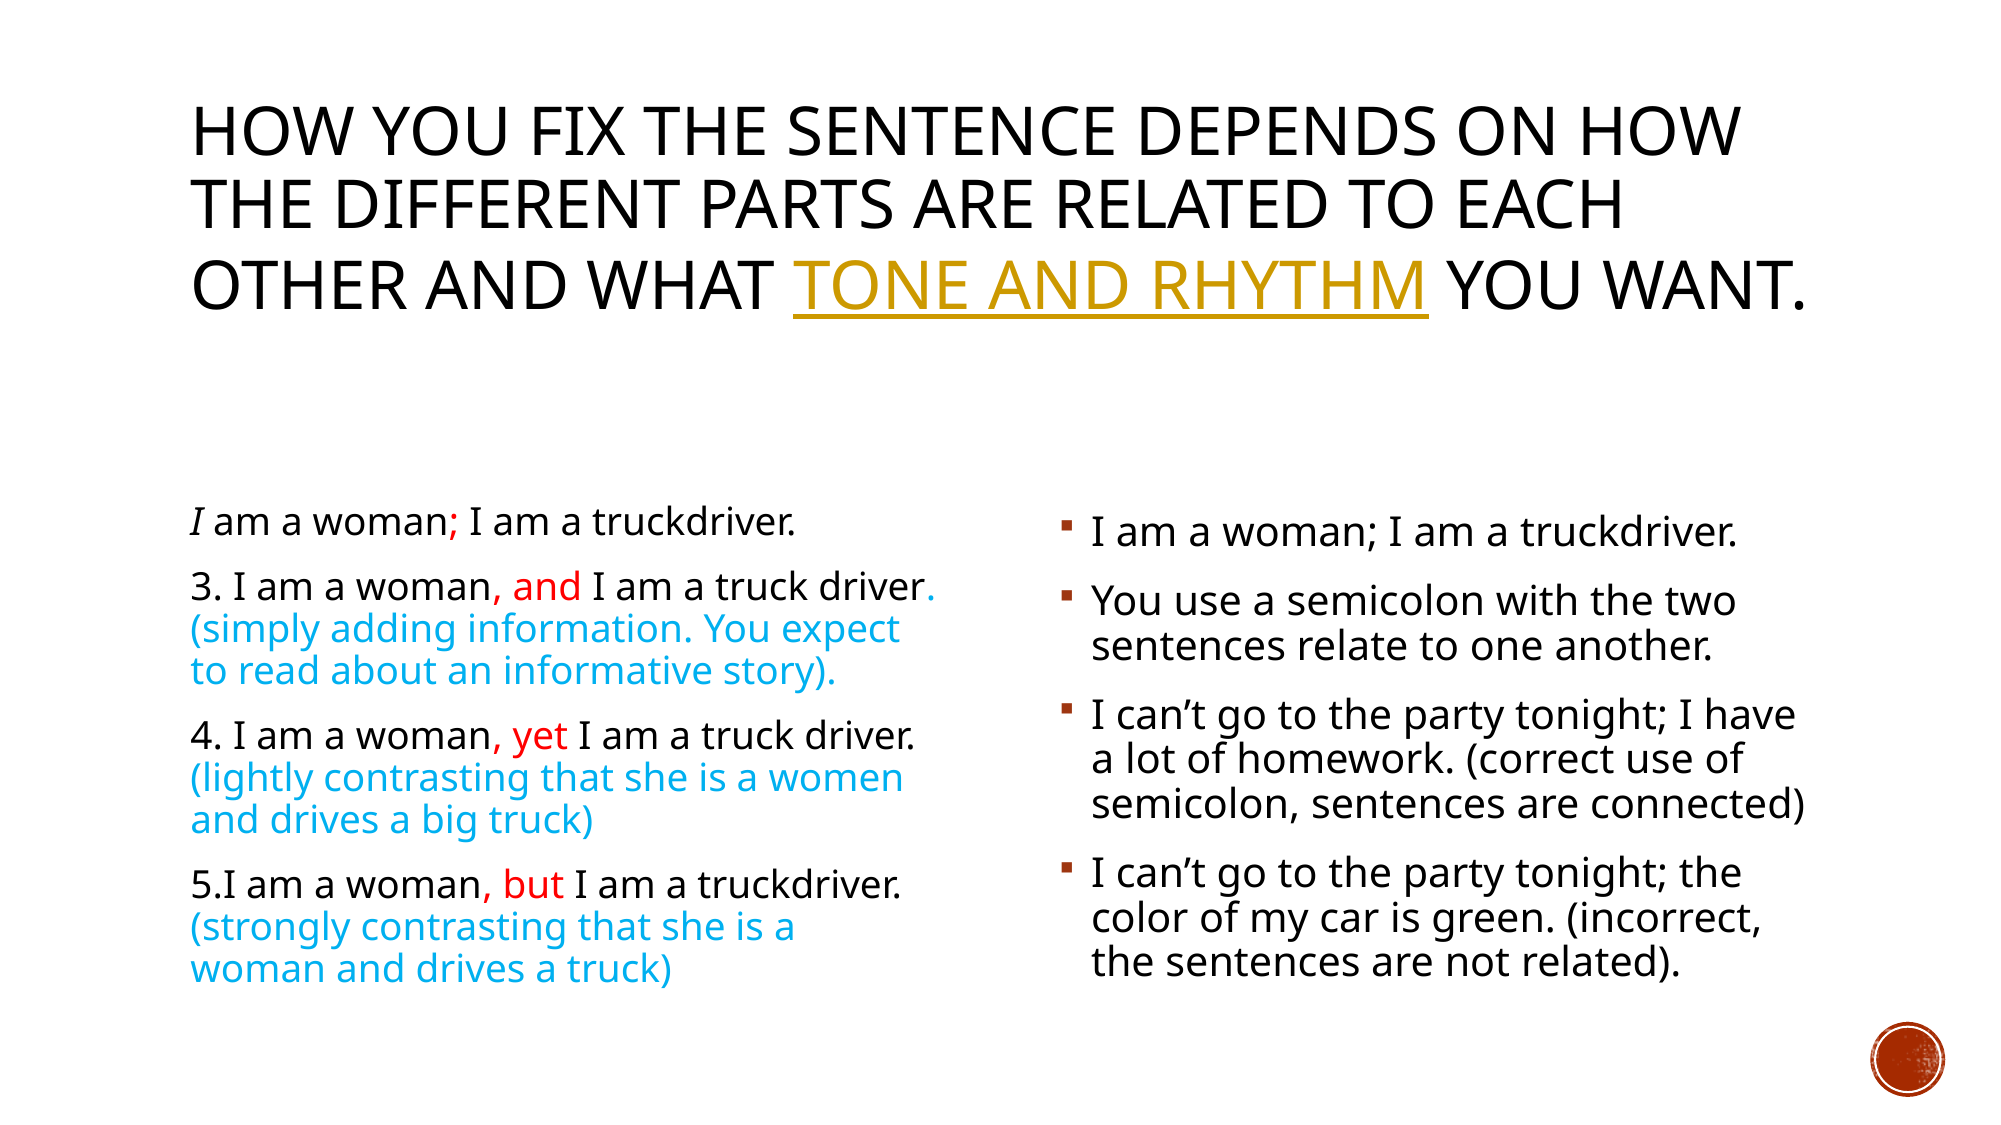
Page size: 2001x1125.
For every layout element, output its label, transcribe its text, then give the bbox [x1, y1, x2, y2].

list I am a woman; I am a truckdriver. 3. I am a woman, and I am a truck driver.(simply adding information. You expect to read about an informative story). 4. I am a woman, yet I am a truck driver. (lightly contrasting that she is a women and drives a big truck) 5.I am a woman, but I am a truckdriver. (strongly contrasting that she is a woman and drives a truck) [175, 360, 956, 1013]
title How you fix the sentence depends on how the different parts are related to each other and what tone and rhythm you want. [175, 79, 1826, 344]
list I am a woman; I am a truckdriver. You use a semicolon with the two sentences relate to one another. I can’t go to the party tonight; I have a lot of homework. (correct use of semicolon, sentences are connected) I can’t go to the party tonight; the color of my car is green. (incorrect, the sentences are not related). [1043, 360, 1824, 1013]
